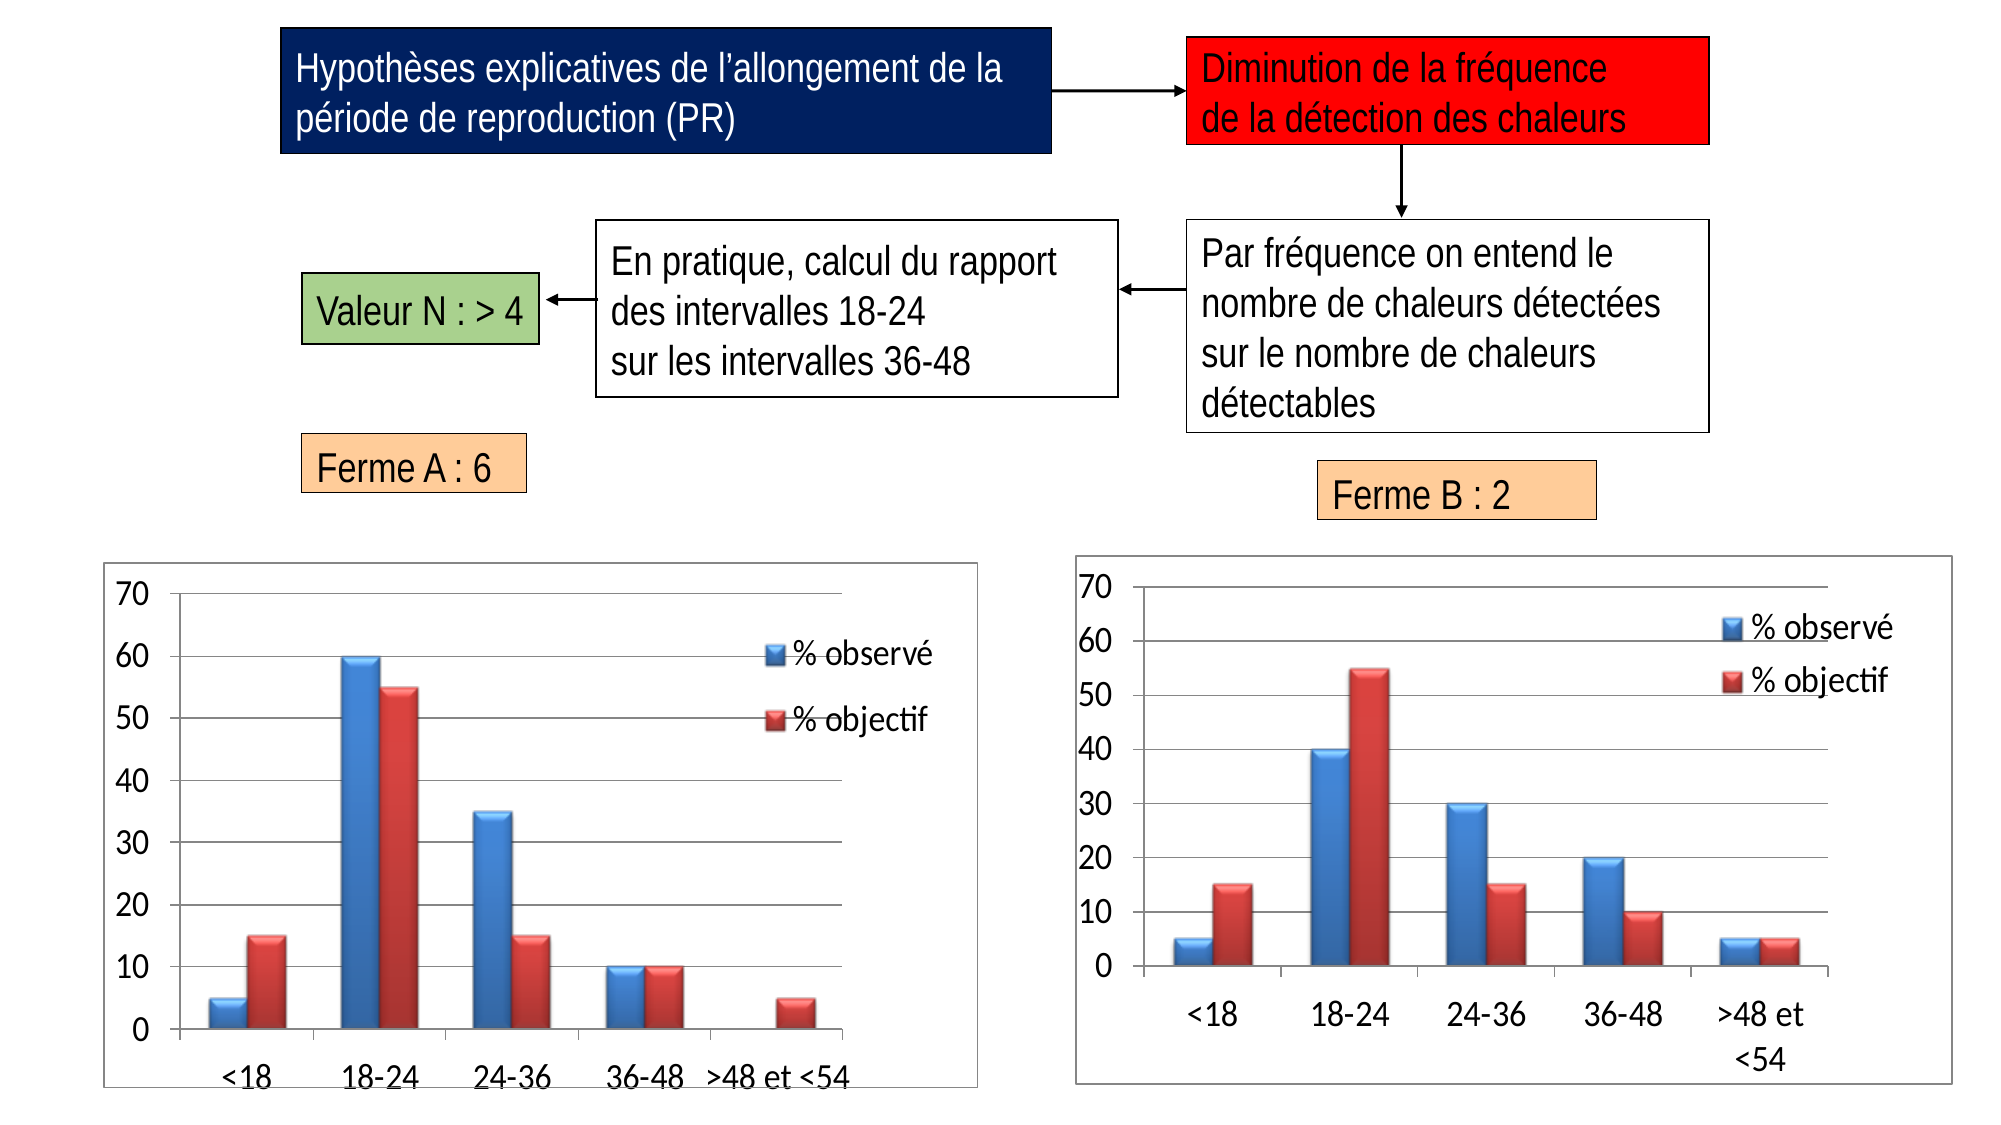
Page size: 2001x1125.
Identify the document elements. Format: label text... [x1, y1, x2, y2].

text_box Par fréquence on entend le nombre de chaleurs détectées sur le nombre de chaleurs détectables [1186, 219, 1709, 433]
text_box Hypothèses explicatives de l’allongement de la période de reproduction (PR) [280, 28, 1052, 154]
text_box En pratique, calcul du rapport des intervalles 18-24 sur les intervalles 36-48 [596, 220, 1119, 398]
text_box Diminution de la fréquence de la détection des chaleurs [1186, 37, 1709, 145]
text_box Ferme B : 2 [1317, 460, 1597, 520]
text_box Valeur N : > 4 [301, 273, 540, 345]
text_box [96, 554, 983, 1093]
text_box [1067, 547, 1959, 1091]
text_box Ferme A : 6 [301, 433, 527, 493]
